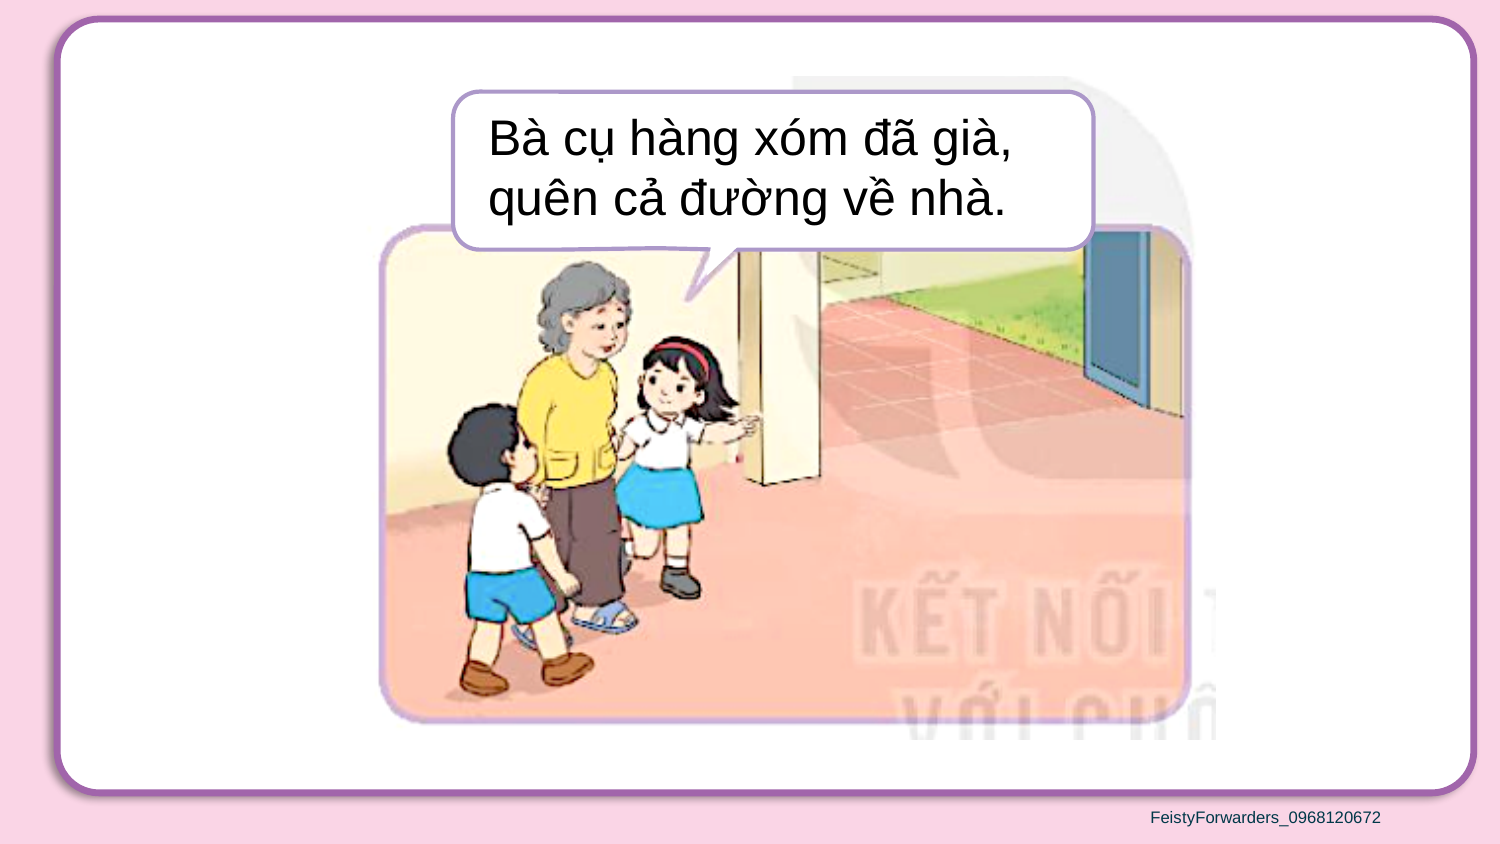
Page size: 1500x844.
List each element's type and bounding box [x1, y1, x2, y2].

picture [1233, 814, 1240, 820]
picture [1248, 811, 1254, 823]
picture [1317, 811, 1325, 820]
text_box [326, 76, 1217, 740]
picture [1337, 811, 1342, 820]
picture [1182, 812, 1188, 821]
